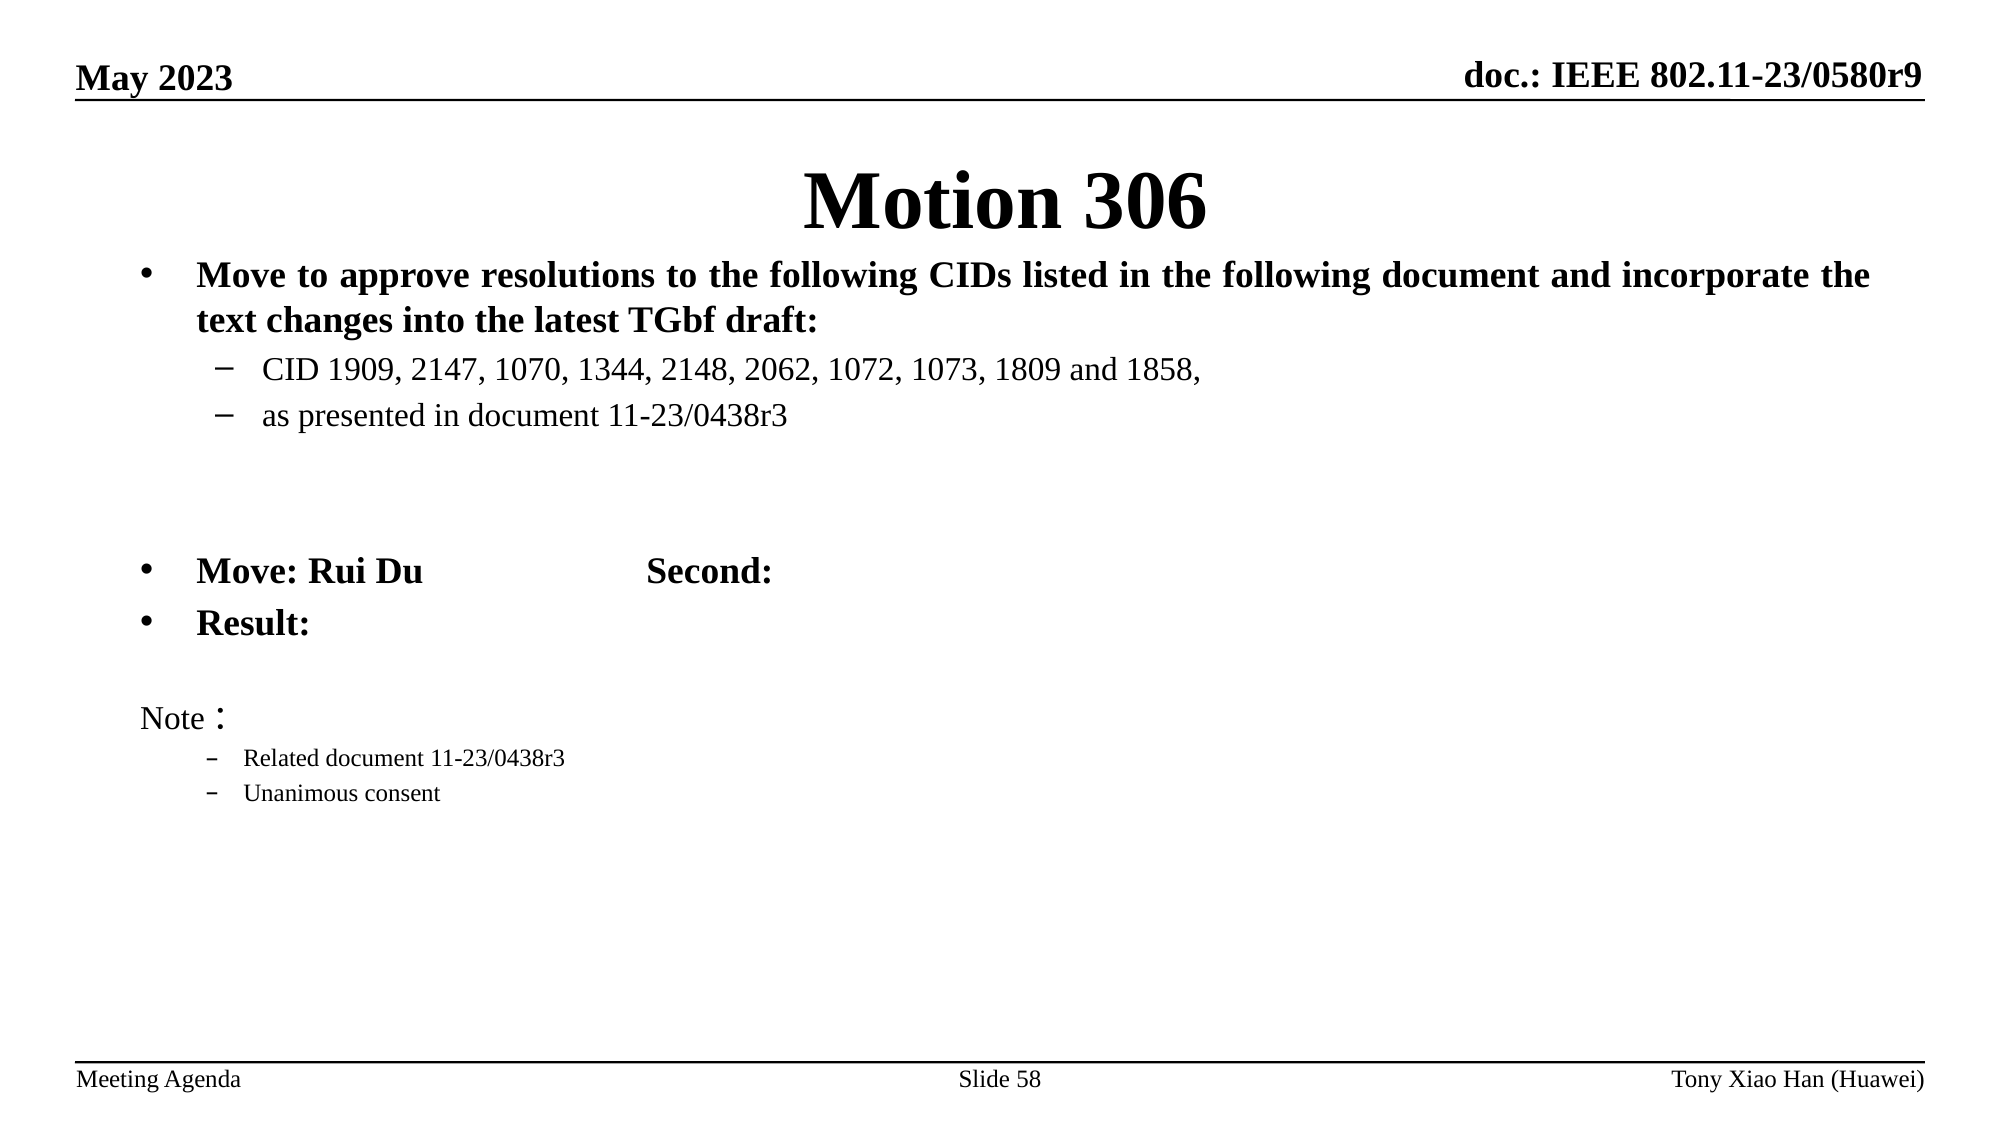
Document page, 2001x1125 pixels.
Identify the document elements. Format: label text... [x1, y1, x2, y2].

text_box Move to approve resolutions to the following CIDs listed in the following document and incorporate the text changes into the latest TGbf draft: CID 1909, 2147, 1070, 1344, 2148, 2062, 1072, 1073, 1809 and 1858, as presented in document 11-23/0438r3 Move: Rui Du Second: Result: Note： Related document 11-23/0438r3 Unanimous consent [125, 212, 1888, 900]
text_box Motion 306 [368, 137, 1644, 212]
